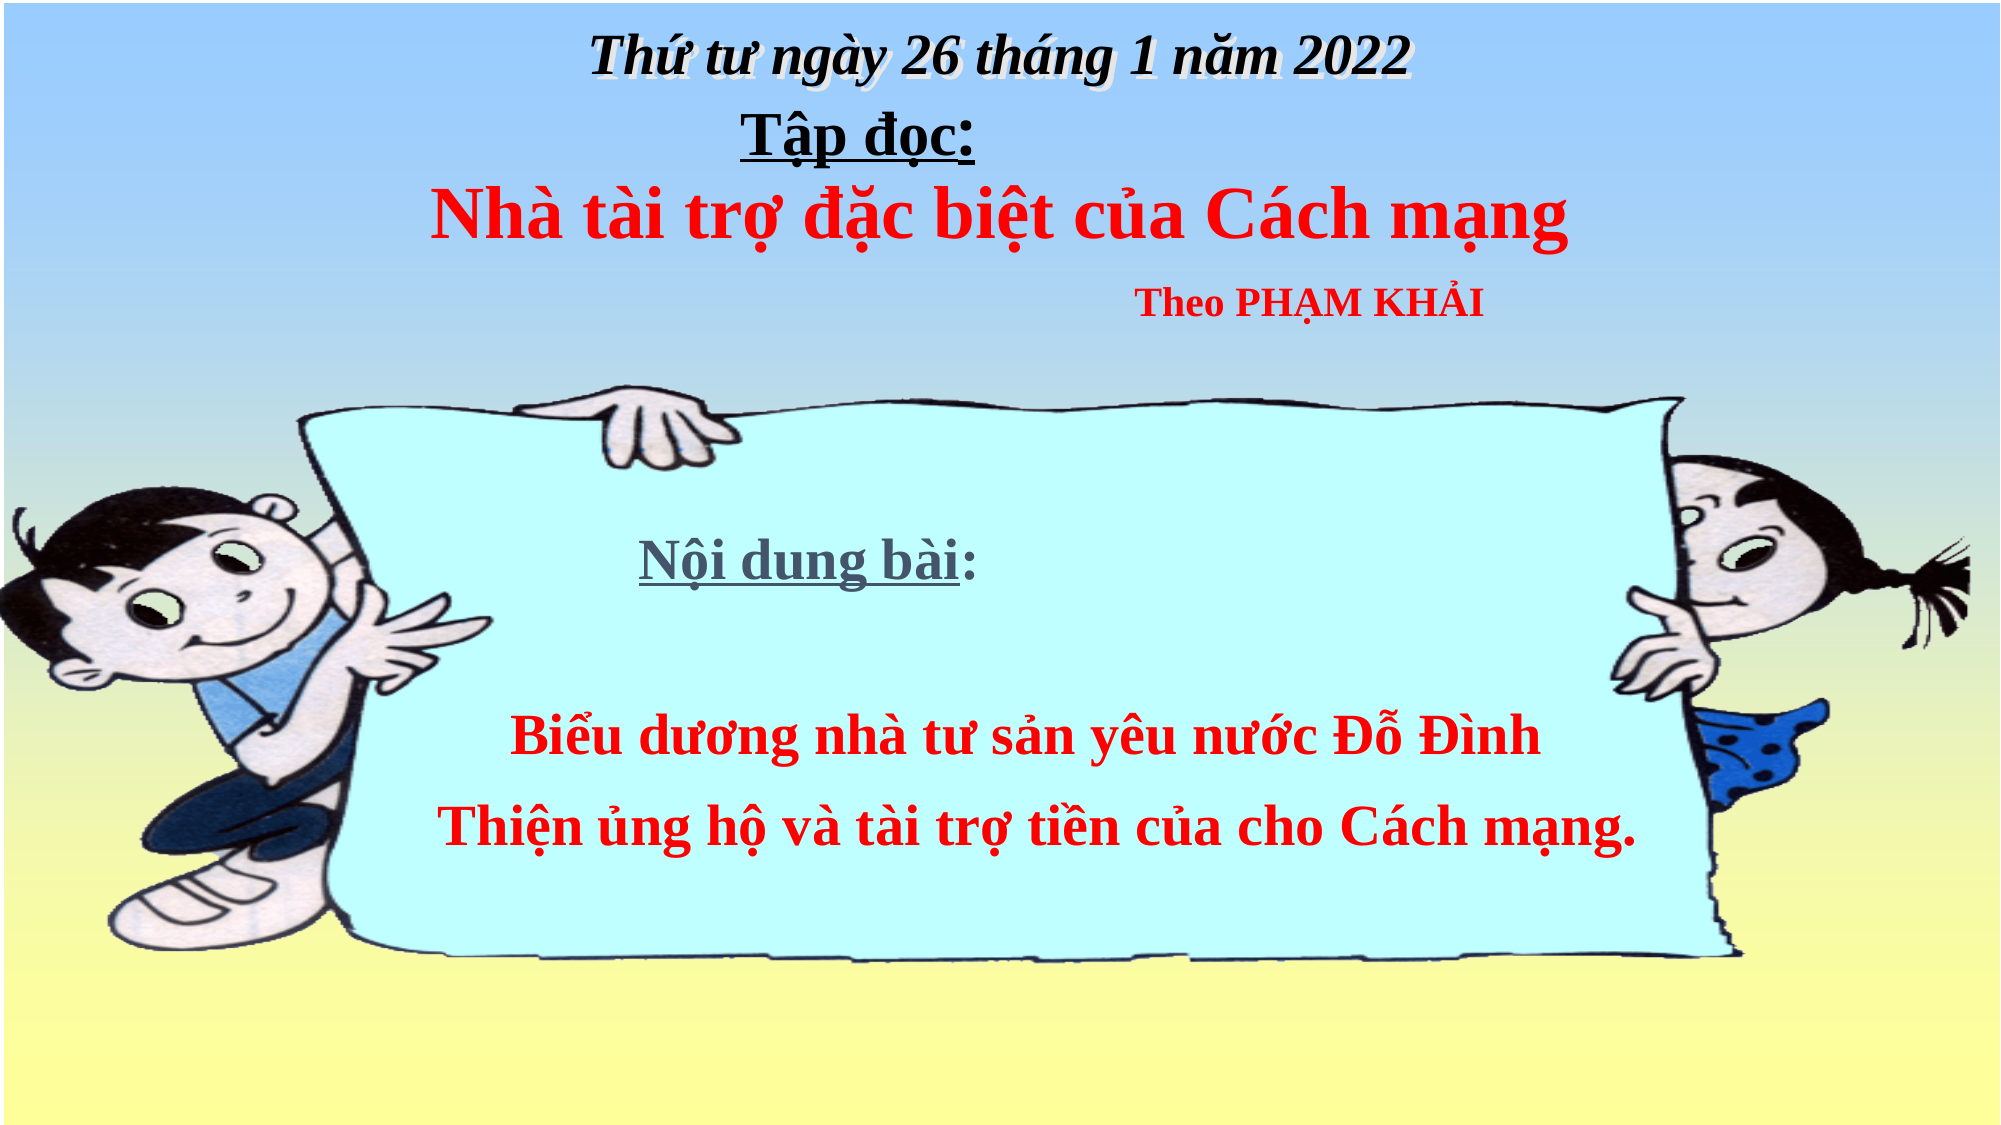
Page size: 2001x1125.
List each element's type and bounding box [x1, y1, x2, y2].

text_box [0, 156, 4, 332]
picture [0, 3, 2000, 1125]
